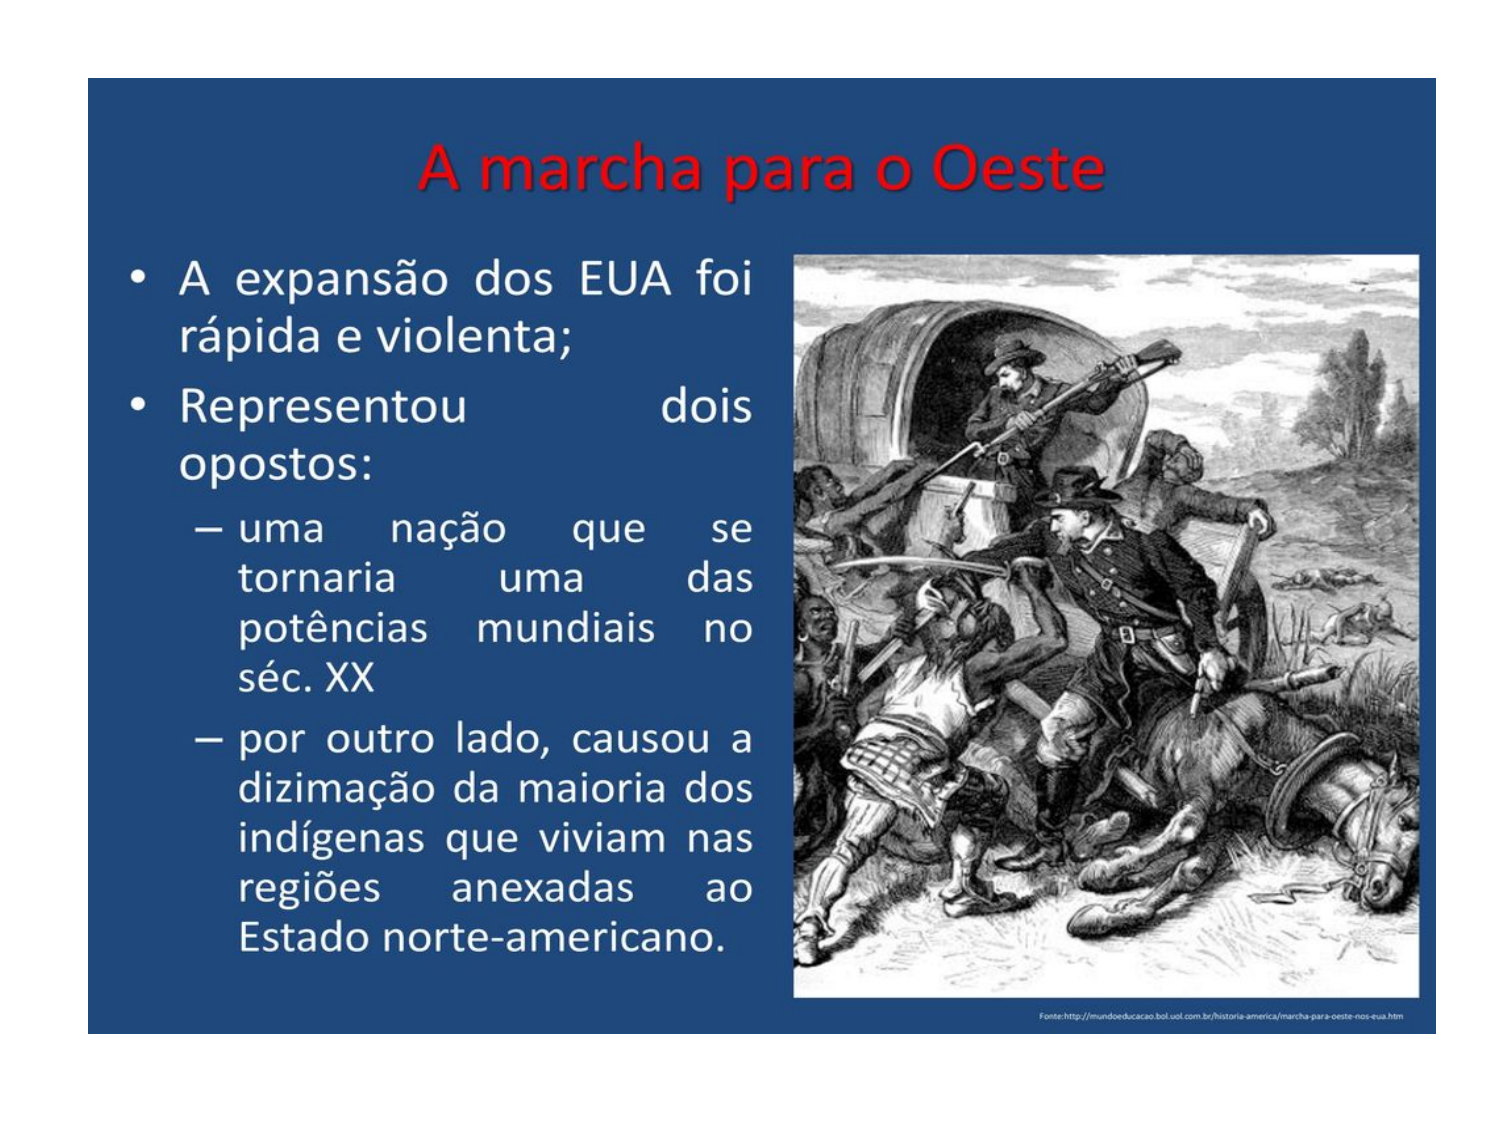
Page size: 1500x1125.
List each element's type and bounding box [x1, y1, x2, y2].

picture [88, 77, 1436, 1034]
